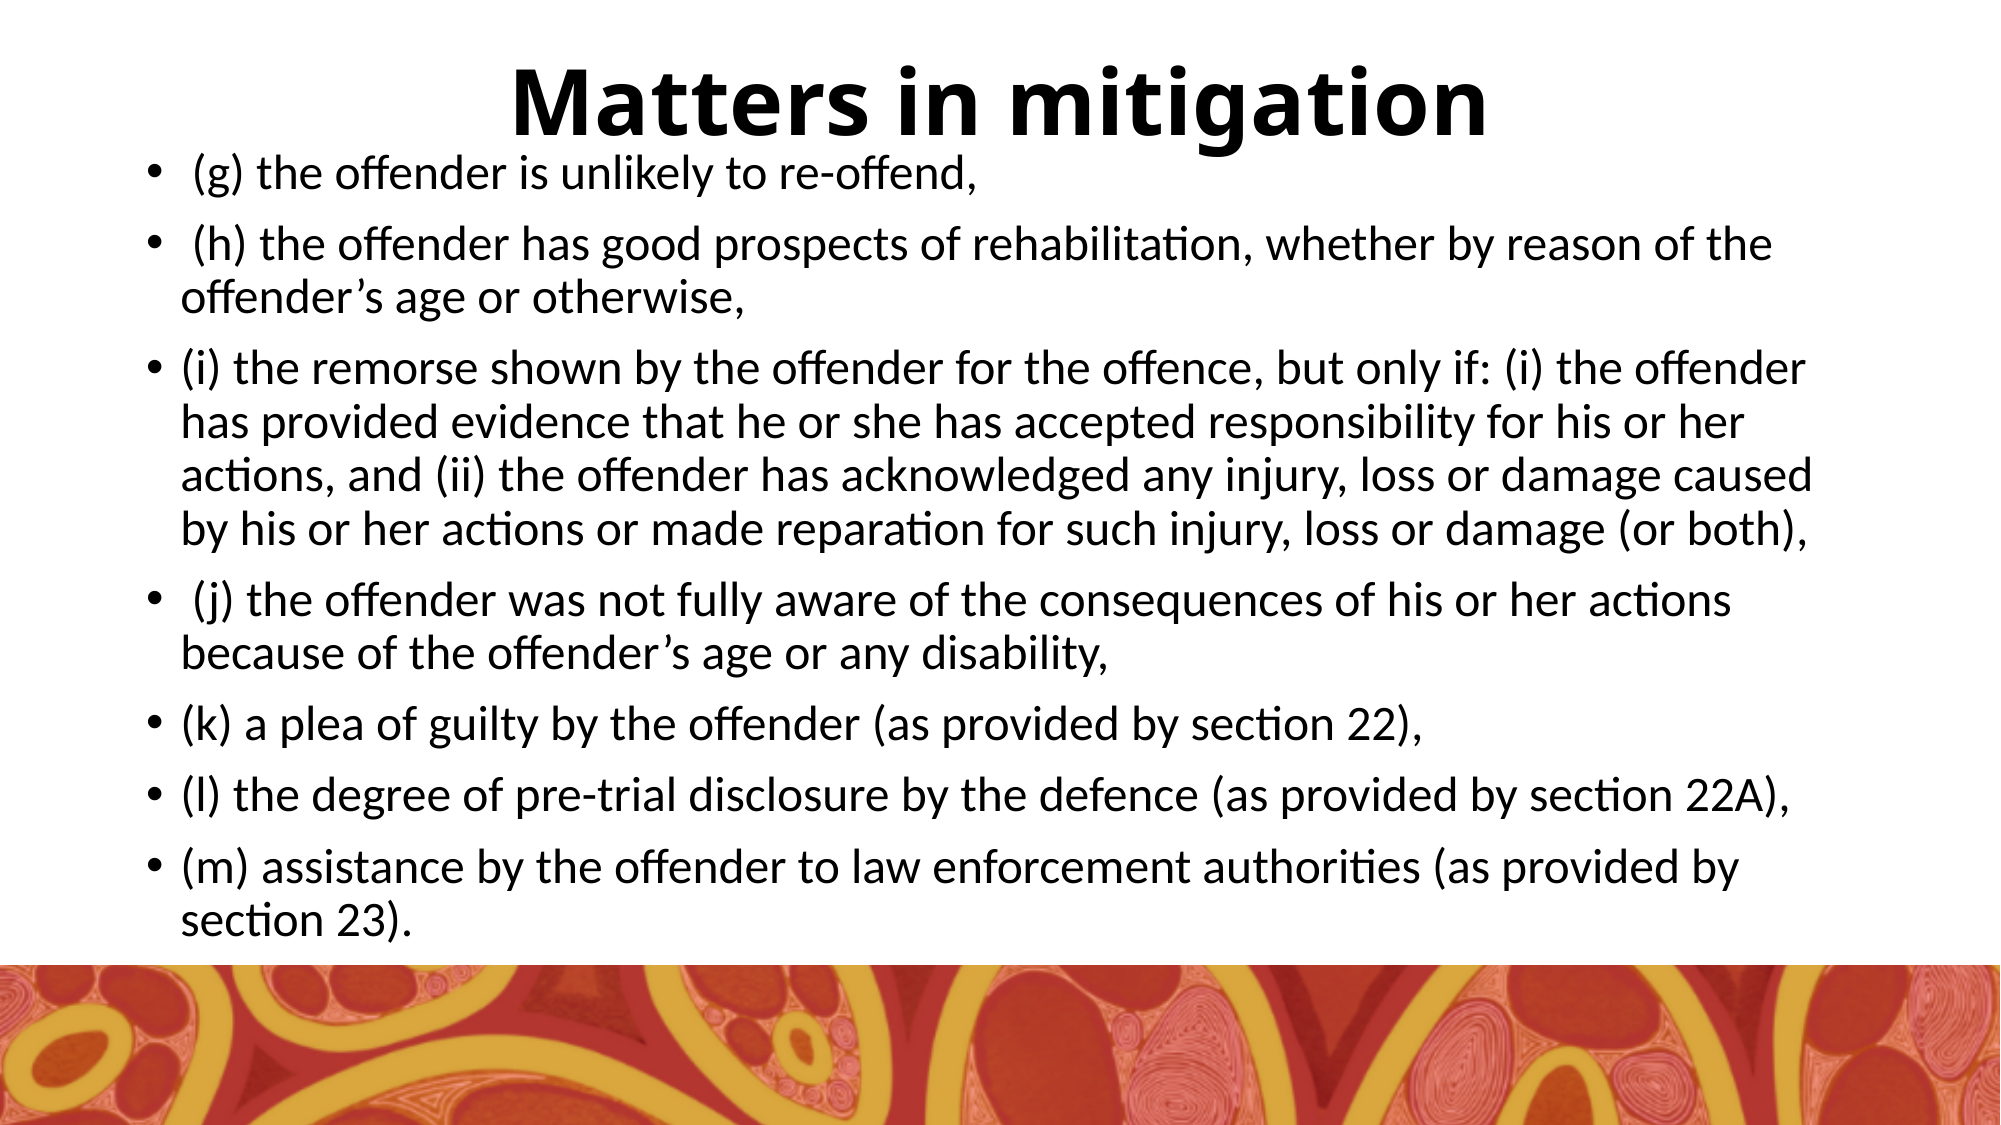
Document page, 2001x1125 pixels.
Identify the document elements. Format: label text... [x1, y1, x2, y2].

picture [0, 965, 2000, 1125]
title Matters in mitigation [137, 29, 1863, 183]
list (g) the offender is unlikely to re-offend, (h) the offender has good prospects of rehabilitation, whether by reason of the offender’s age or otherwise, (i) the remorse shown by the offender for the offence, but only if: (i) the offender has provided evidence that he or she has accepted responsibility for his or her actions, and (ii) the offender has acknowledged any injury, loss or damage caused by his or her actions or made reparation for such injury, loss or damage (or both), (j) the offender was not fully aware of the consequences of his or her actions because of the offender’s age or any disability, (k) a plea of guilty by the offender (as provided by section 22), (l) the degree of pre-trial disclosure by the defence (as provided by section 22A), (m) assistance by the offender to law enforcement authorities (as provided by section 23). [131, 139, 1856, 965]
